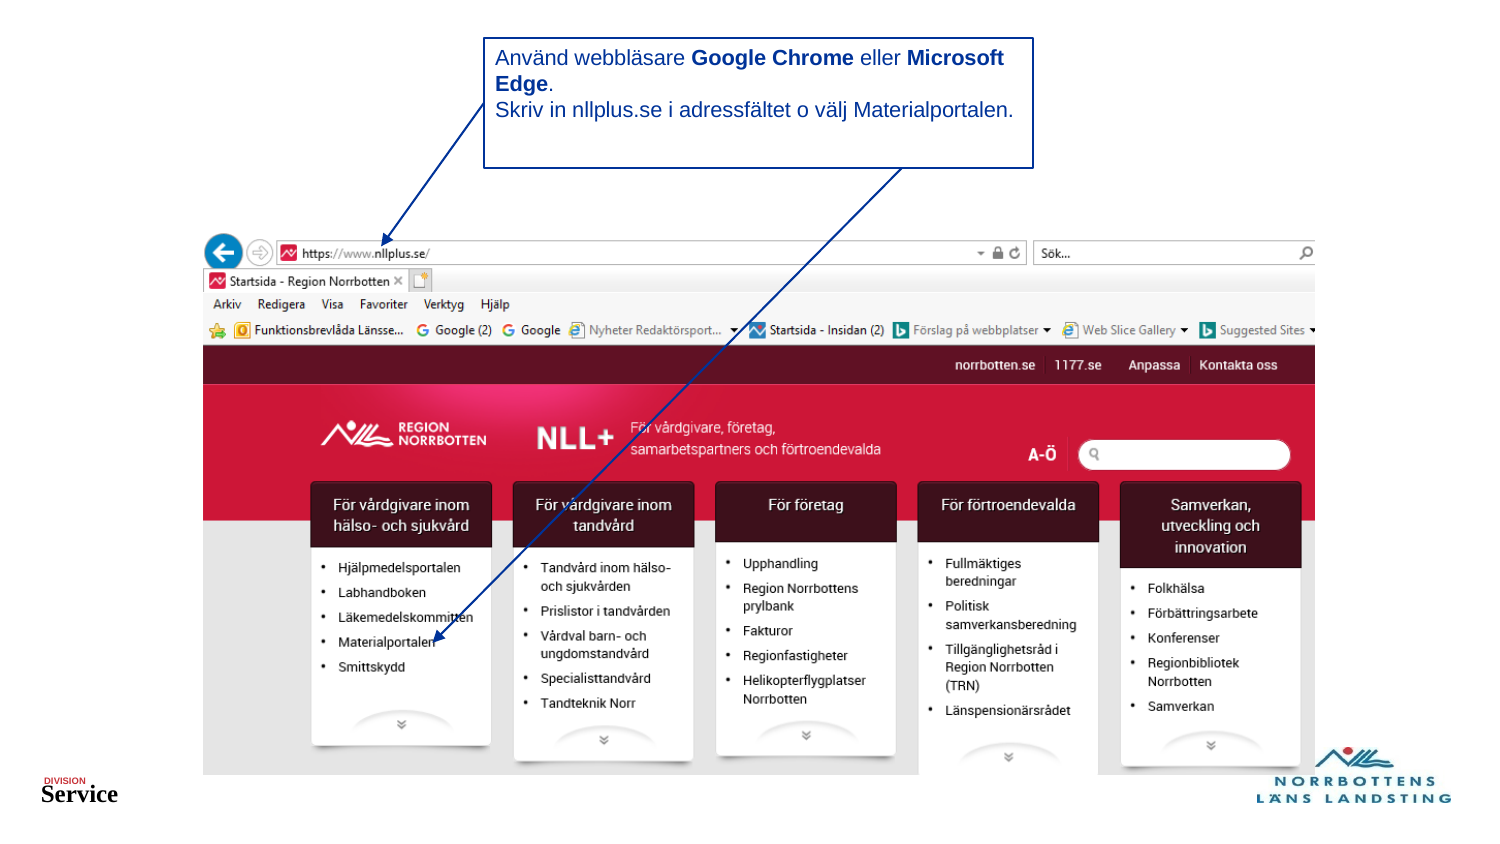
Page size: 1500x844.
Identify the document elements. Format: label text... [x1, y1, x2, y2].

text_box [432, 168, 902, 644]
text_box Använd webbläsare Google Chrome eller Microsoft Edge. Skriv in nllplus.se i adressfältet o välj Materialportalen. [483, 37, 1034, 169]
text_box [380, 102, 485, 247]
picture [201, 232, 1451, 803]
